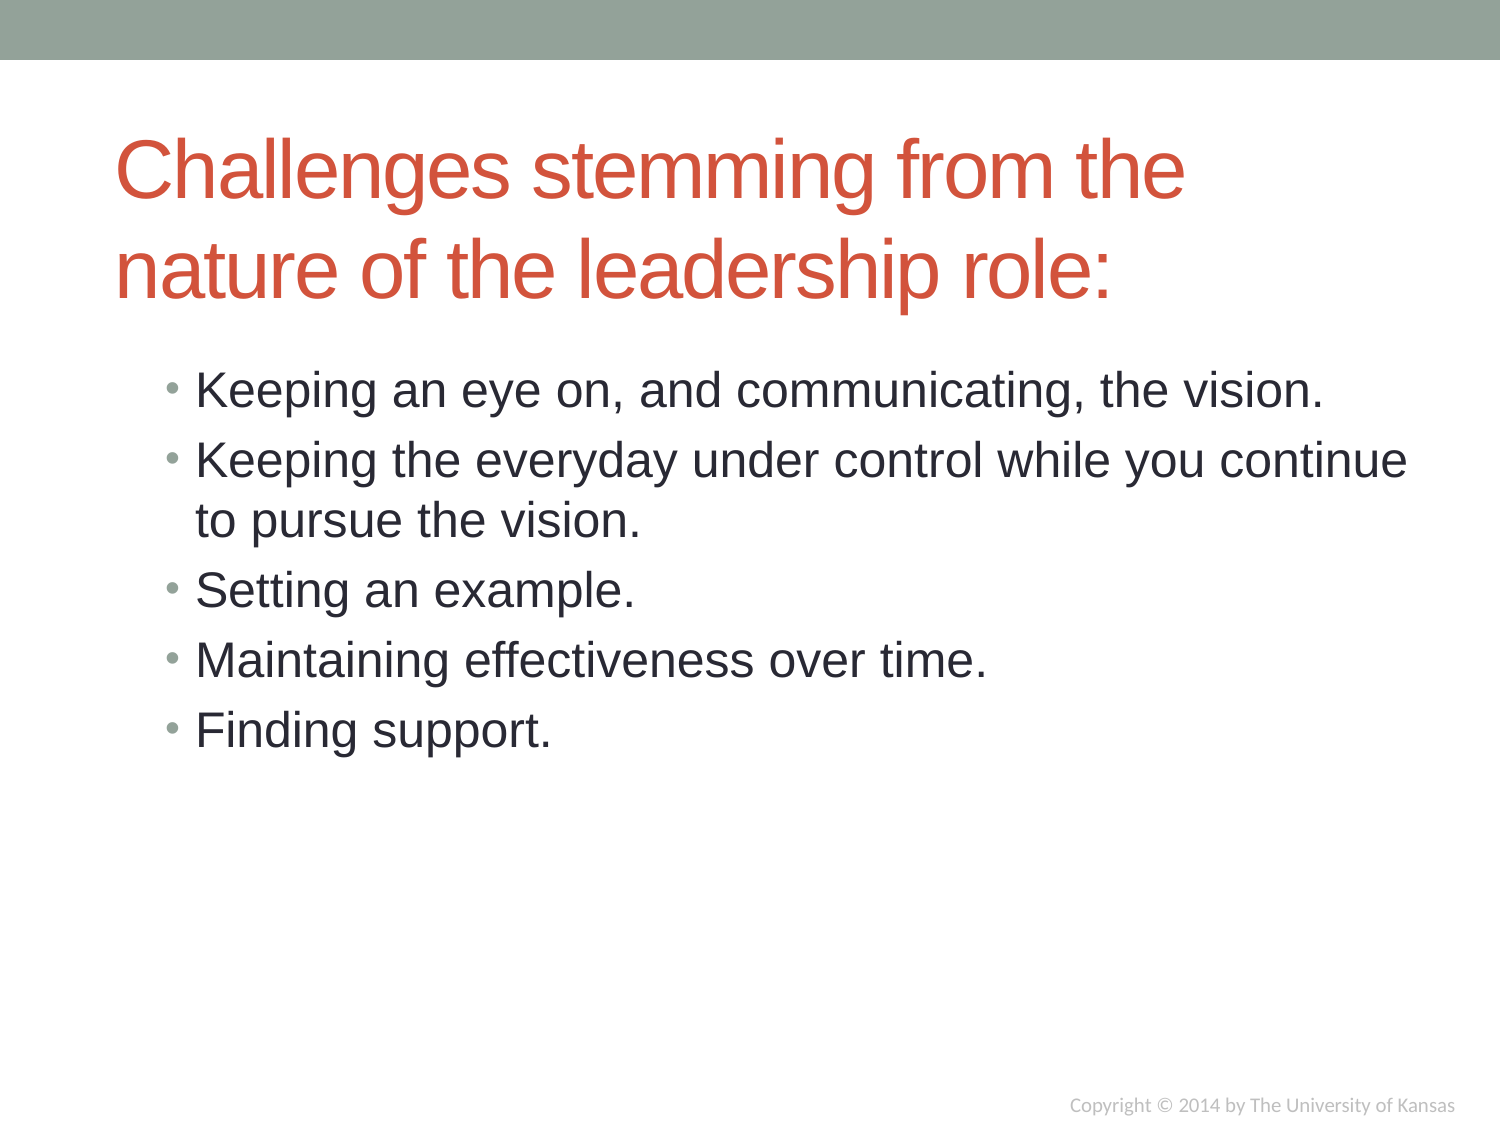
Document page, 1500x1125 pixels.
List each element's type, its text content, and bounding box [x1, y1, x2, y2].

title Challenges stemming from the nature of the leadership role: [99, 77, 1375, 353]
list Keeping an eye on, and communicating, the vision. Keeping the everyday under control while you continue to pursue the vision. Setting an example. Maintaining effectiveness over time. Finding support. [150, 350, 1450, 913]
